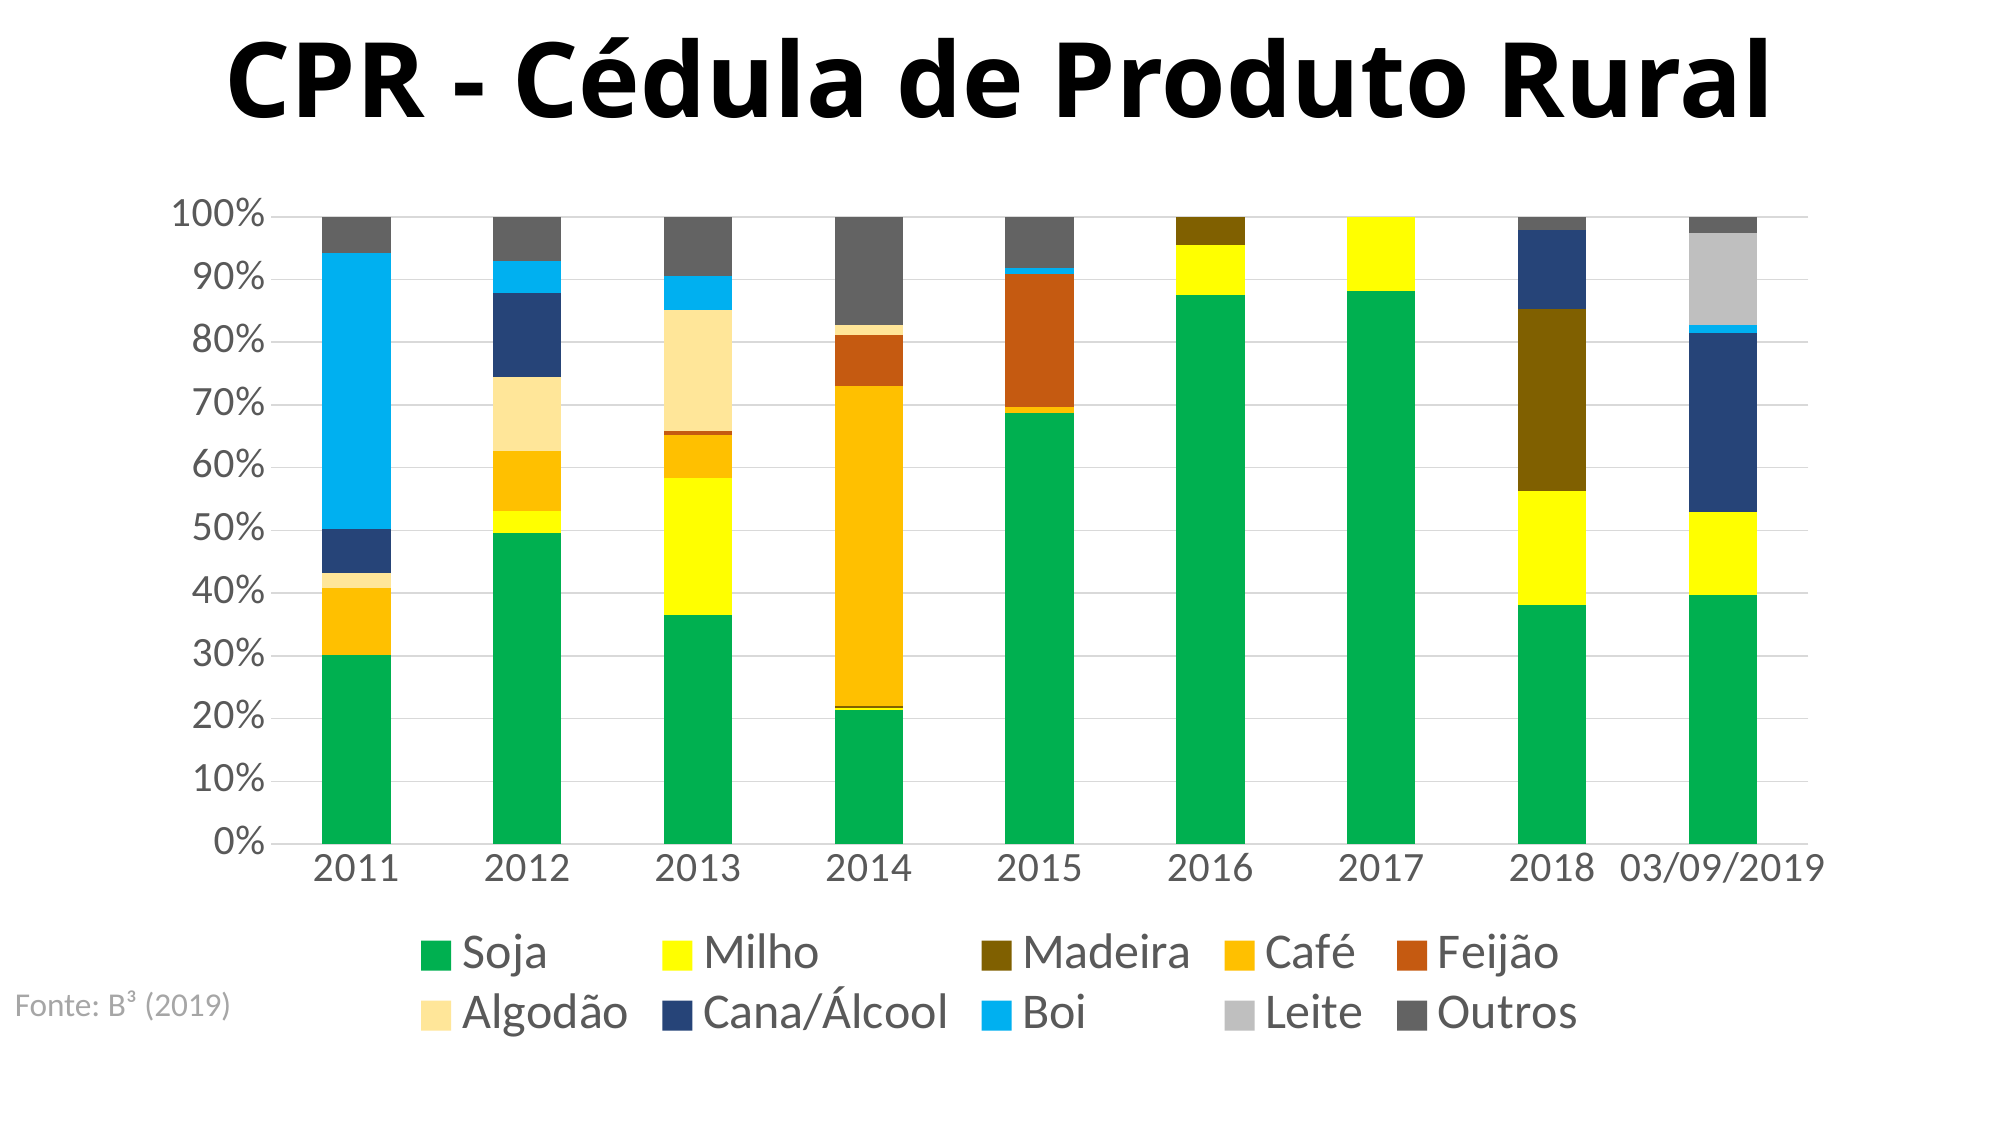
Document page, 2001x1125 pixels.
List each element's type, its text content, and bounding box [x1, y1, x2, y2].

text_box Fonte: B³ (2019) [0, 976, 137, 1031]
table_header CPR - Cédula de Produto Rural [0, 0, 2000, 153]
chart [137, 178, 1863, 1051]
